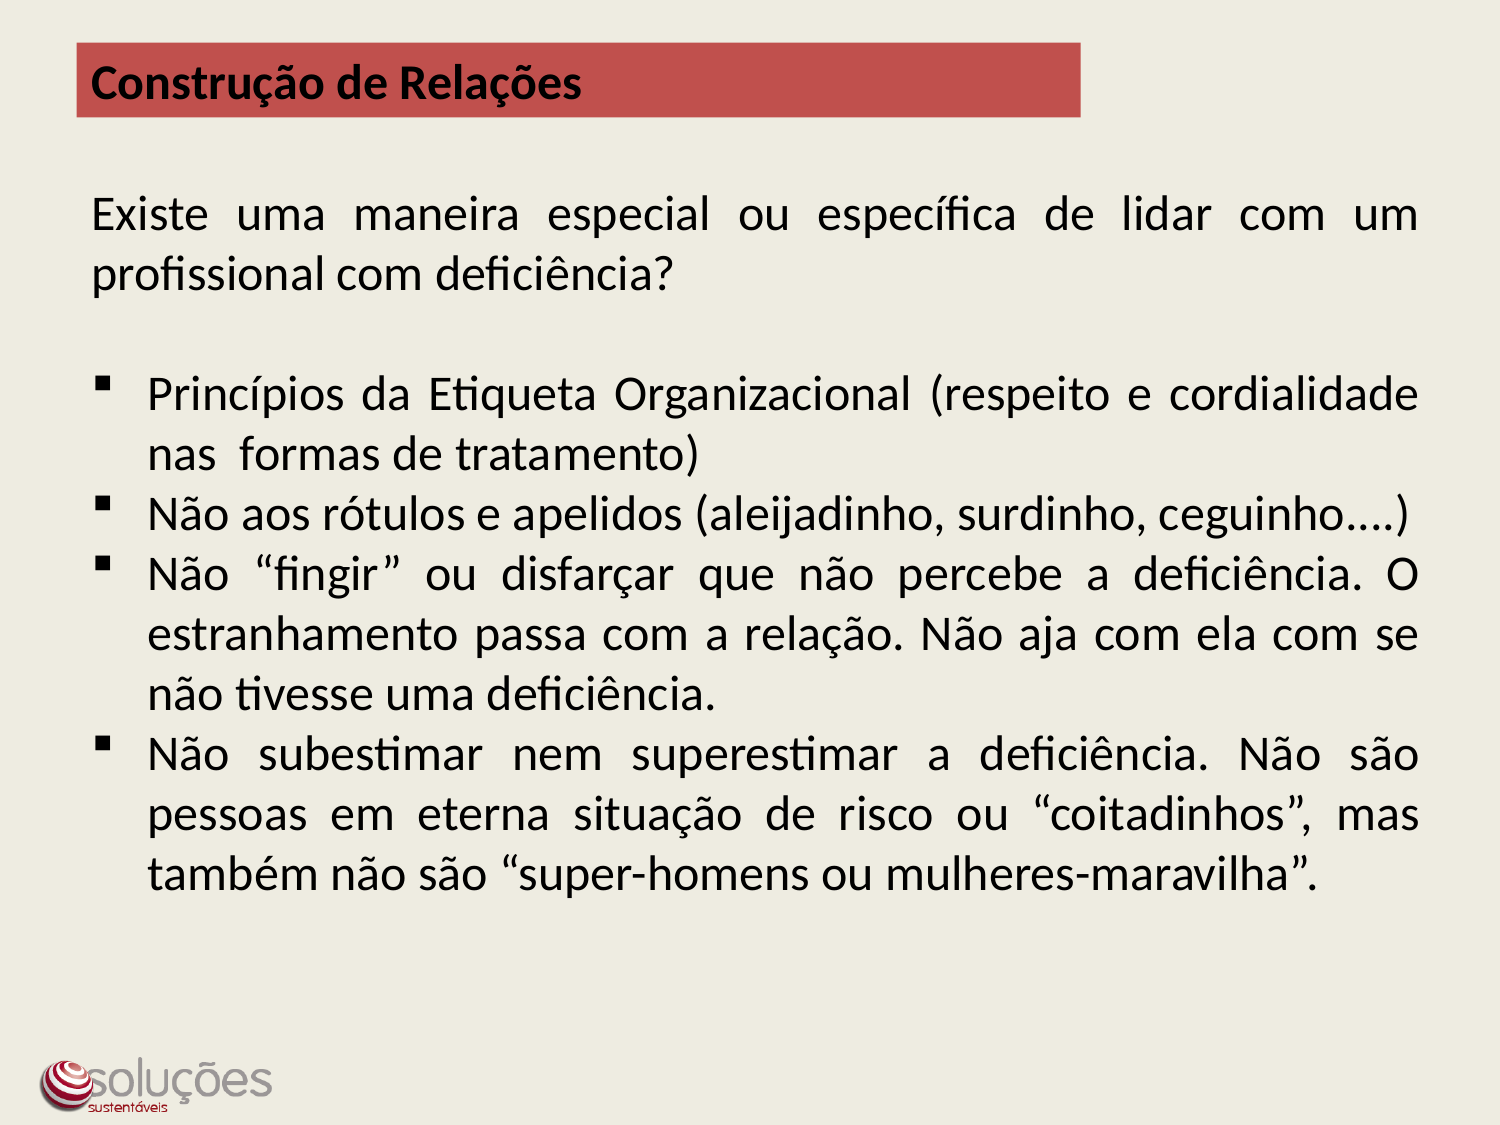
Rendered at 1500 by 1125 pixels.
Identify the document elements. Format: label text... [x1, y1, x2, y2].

text_box Existe uma maneira especial ou específica de lidar com um profissional com deficiência? Princípios da Etiqueta Organizacional (respeito e cordialidade nas formas de tratamento) Não aos rótulos e apelidos (aleijadinho, surdinho, ceguinho....) Não “fingir” ou disfarçar que não percebe a deficiência. O estranhamento passa com a relação. Não aja com ela com se não tivesse uma deficiência. Não subestimar nem superestimar a deficiência. Não são pessoas em eterna situação de risco ou “coitadinhos”, mas também não são “super-homens ou mulheres-maravilha”. [76, 172, 1435, 1125]
picture [35, 1050, 76, 1118]
text_box Construção de Relações [76, 42, 1081, 118]
